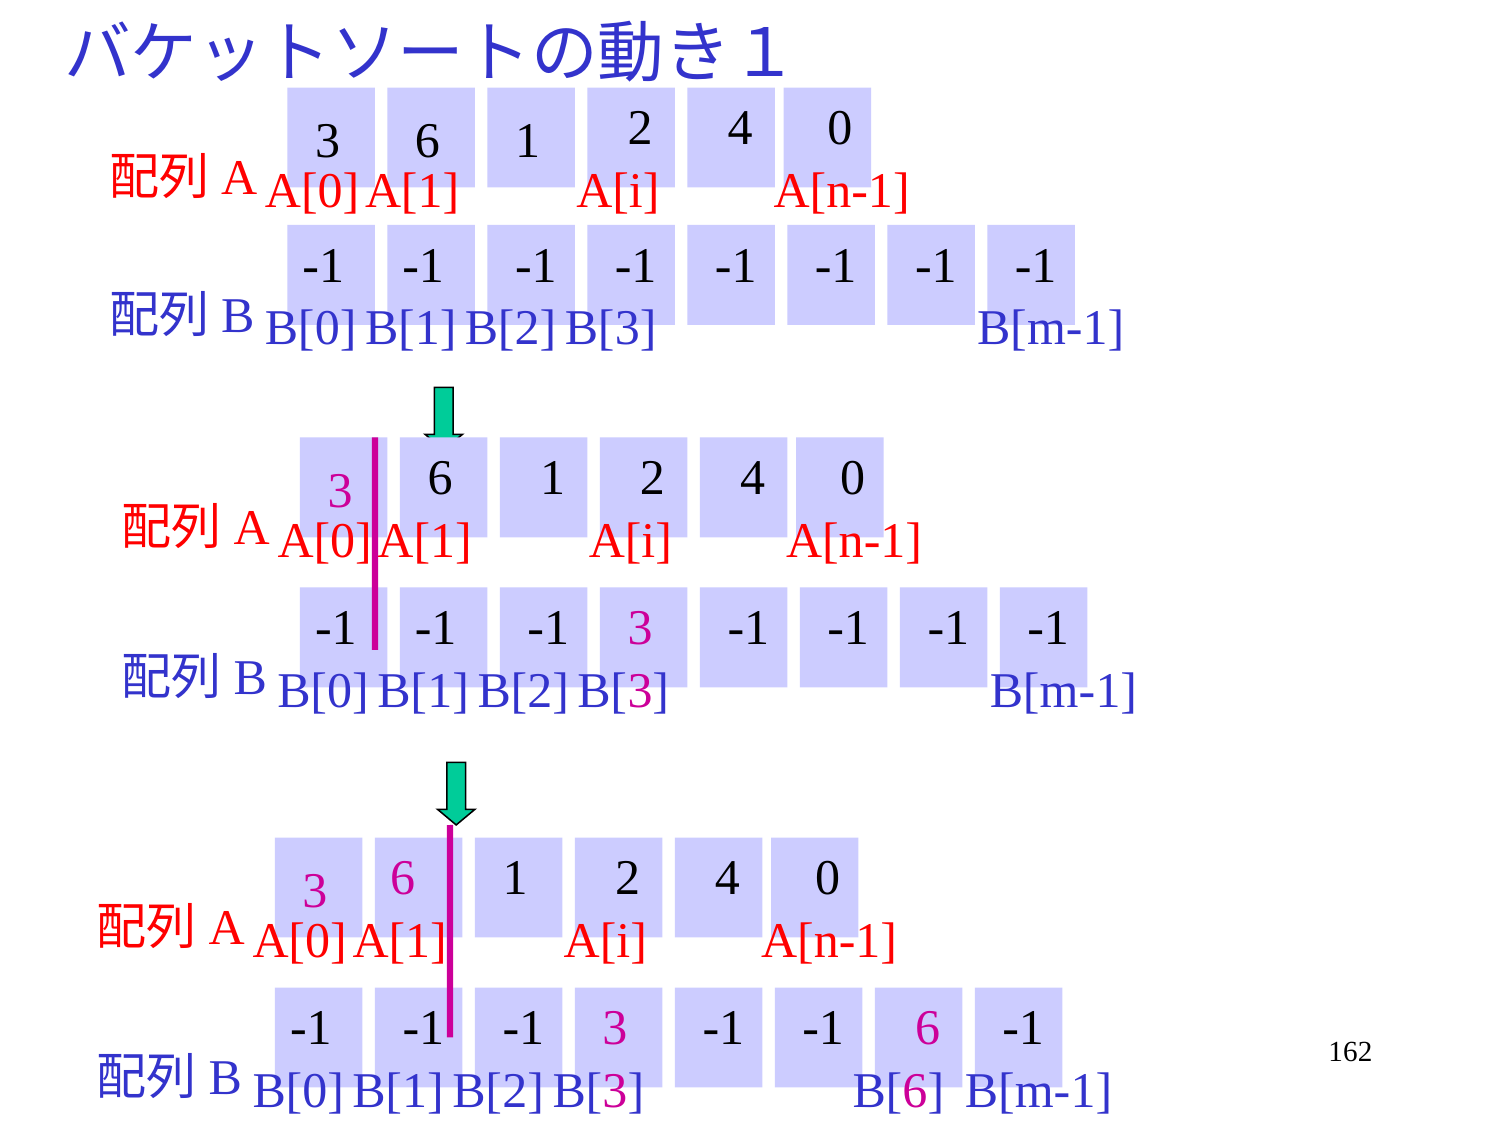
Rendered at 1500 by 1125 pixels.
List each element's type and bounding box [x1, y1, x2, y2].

text_box [474, 837, 663, 975]
slide_number [1074, 1024, 1388, 1101]
text_box [687, 87, 1140, 363]
text_box [81, 825, 663, 1125]
text_box [699, 437, 938, 575]
text_box [774, 987, 1128, 1125]
text_box [106, 437, 688, 725]
text_box [799, 587, 888, 688]
text_box [899, 587, 1153, 725]
title [37, 0, 826, 101]
text_box [674, 987, 763, 1088]
text_box [499, 437, 688, 575]
text_box [674, 837, 913, 975]
text_box [94, 87, 675, 363]
text_box [699, 587, 788, 688]
